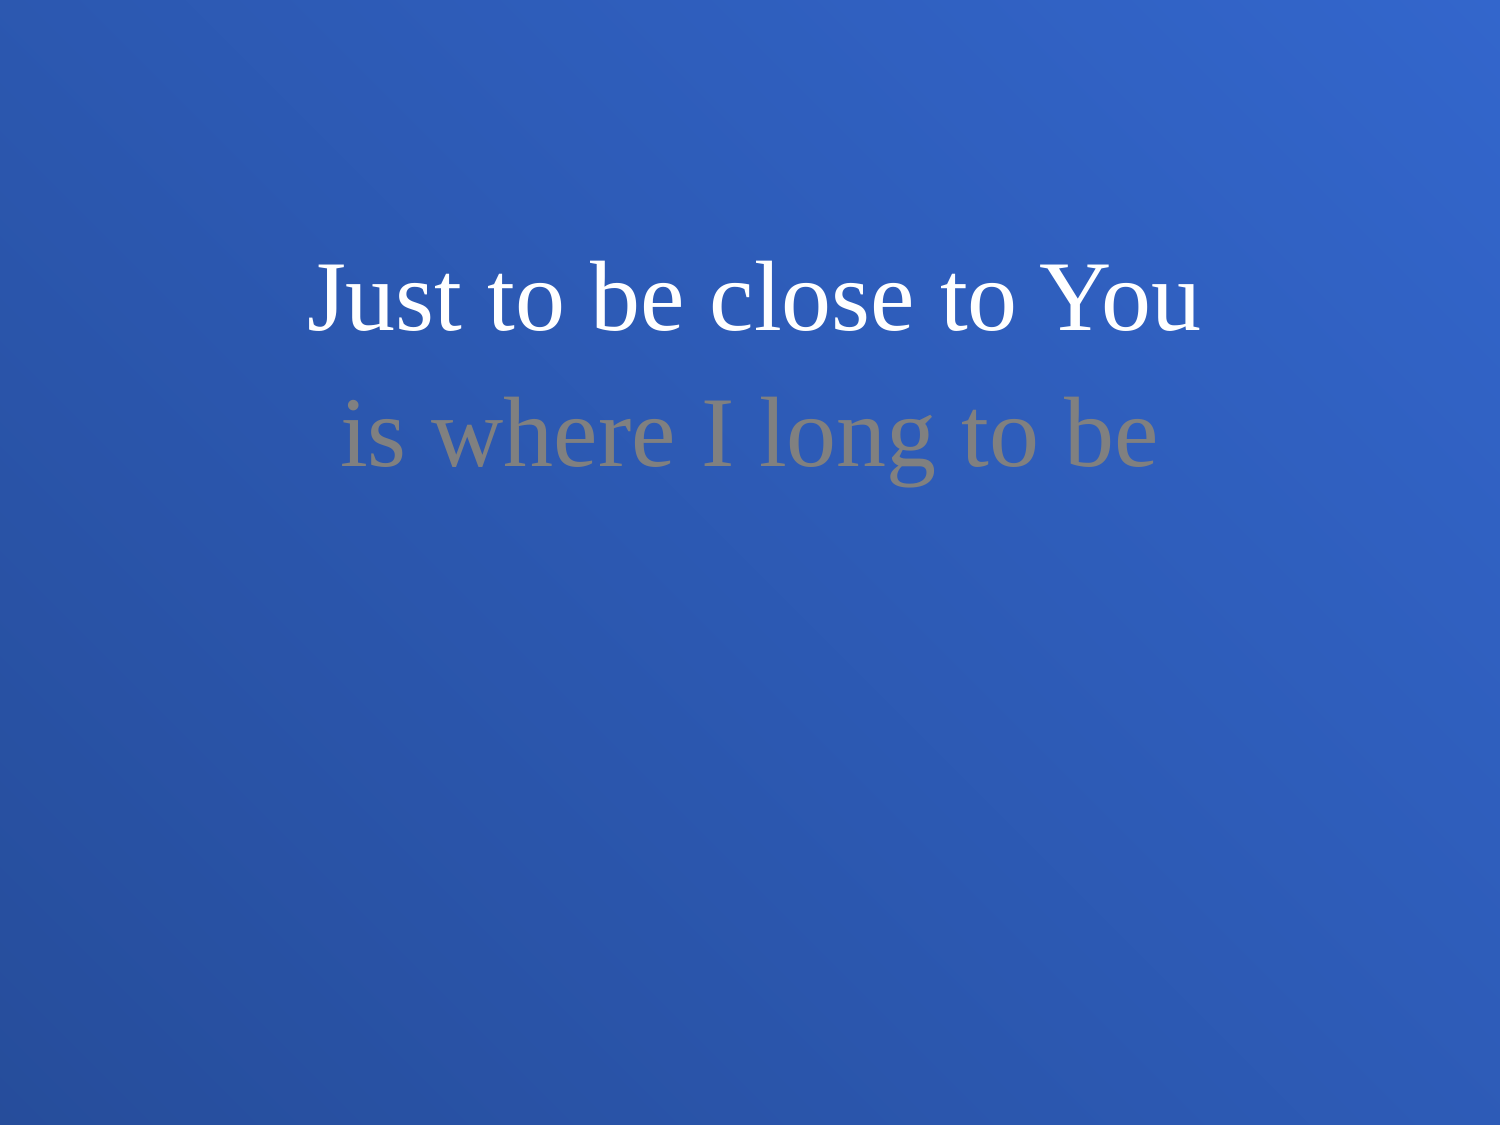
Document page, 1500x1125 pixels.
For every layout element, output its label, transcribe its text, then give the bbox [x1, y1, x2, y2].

text_box is where I long to be [0, 359, 1500, 494]
text_box Just to be close to You [4, 222, 1500, 358]
